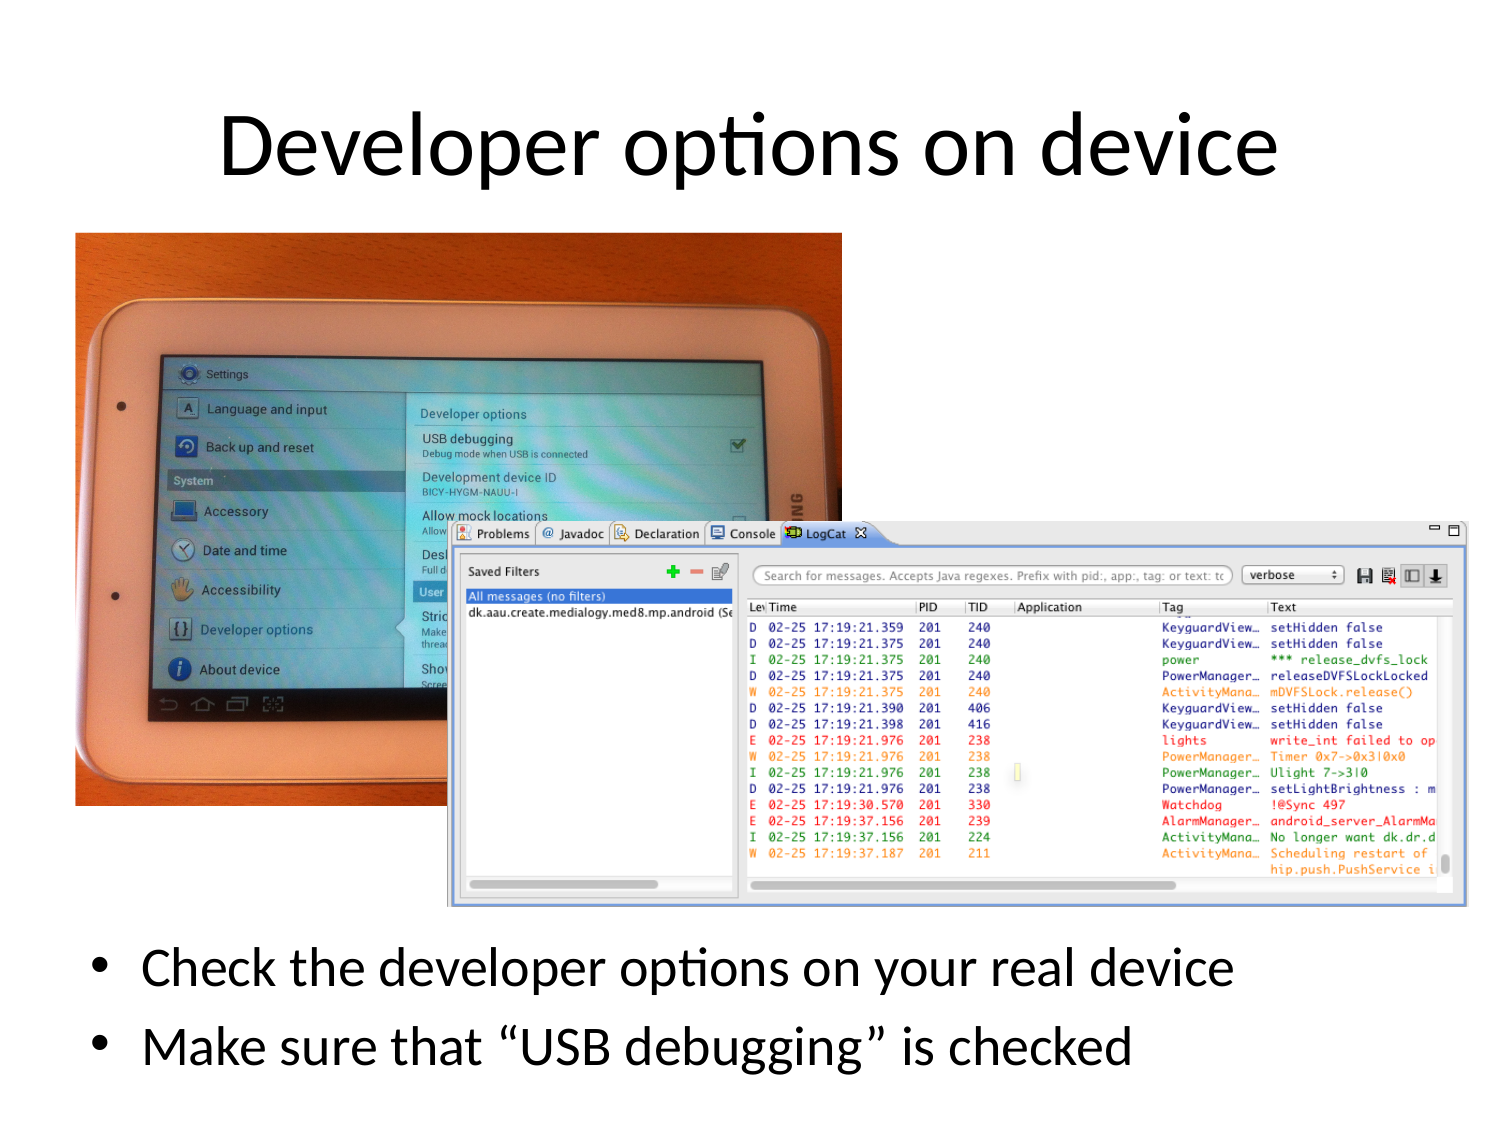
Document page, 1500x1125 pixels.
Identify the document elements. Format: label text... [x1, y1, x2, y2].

title Developer options on device [75, 45, 1425, 233]
list Check the developer options on your real device Make sure that “USB debugging” is checked [75, 923, 1425, 1087]
picture [76, 135, 1469, 907]
